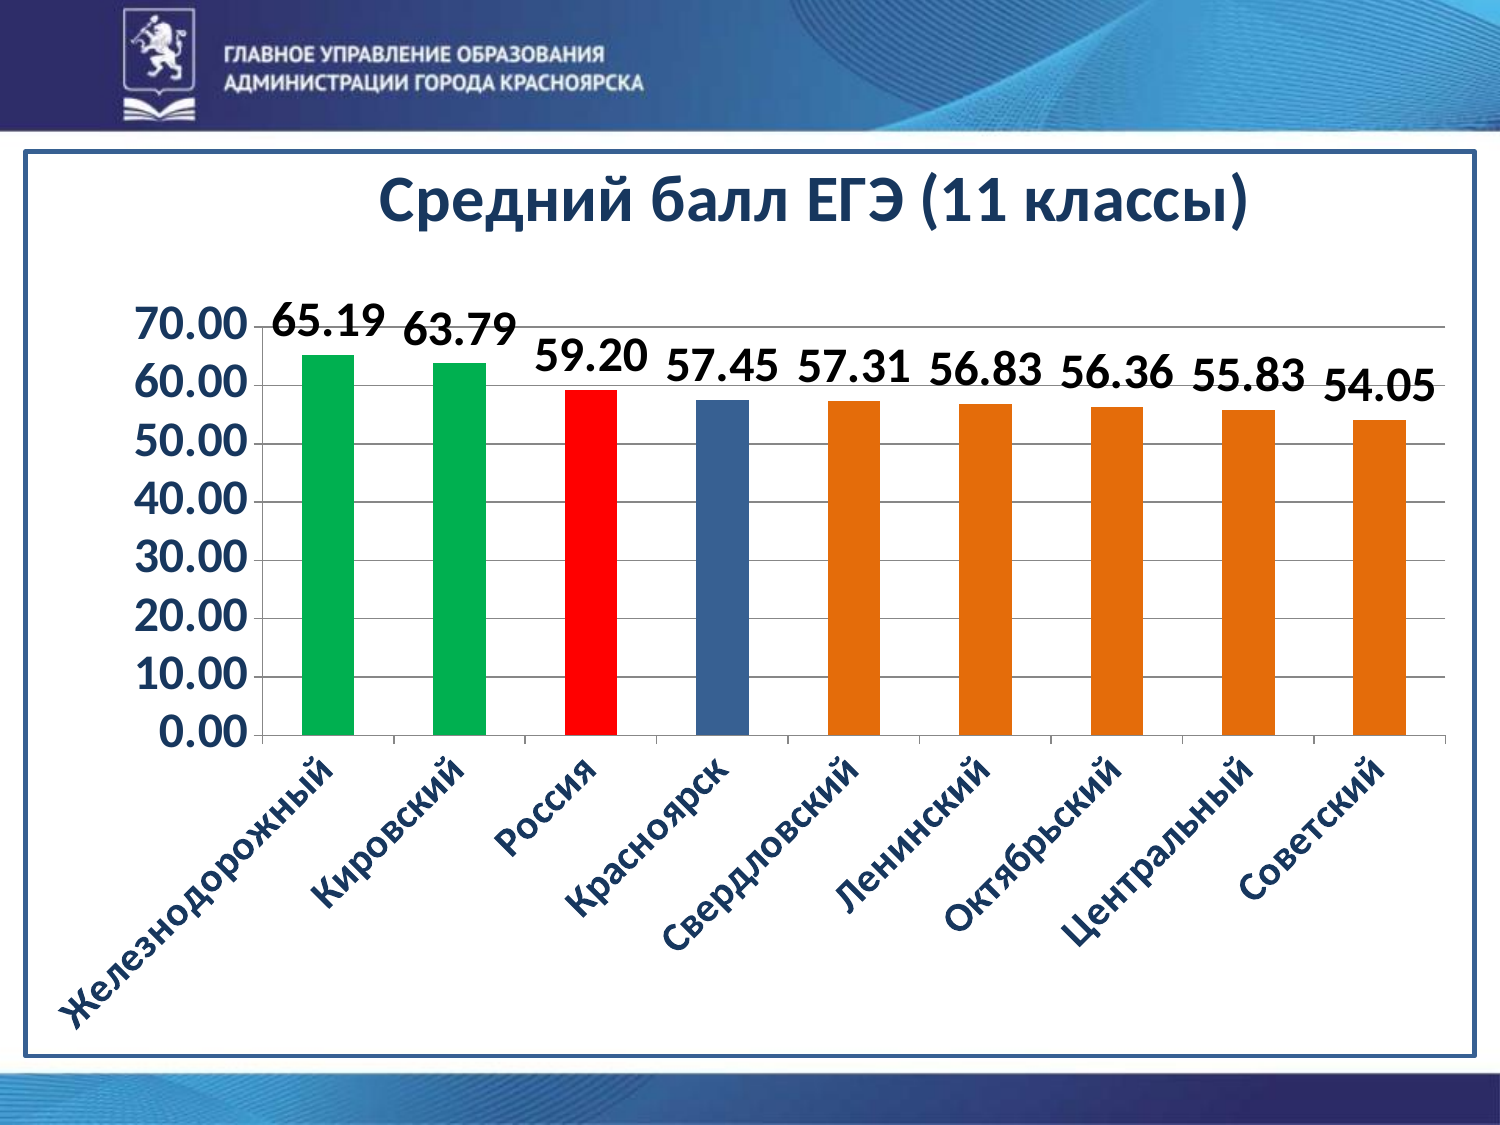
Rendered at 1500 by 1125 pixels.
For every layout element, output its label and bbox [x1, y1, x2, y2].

chart [22, 148, 1477, 1059]
picture [0, 0, 1500, 1125]
